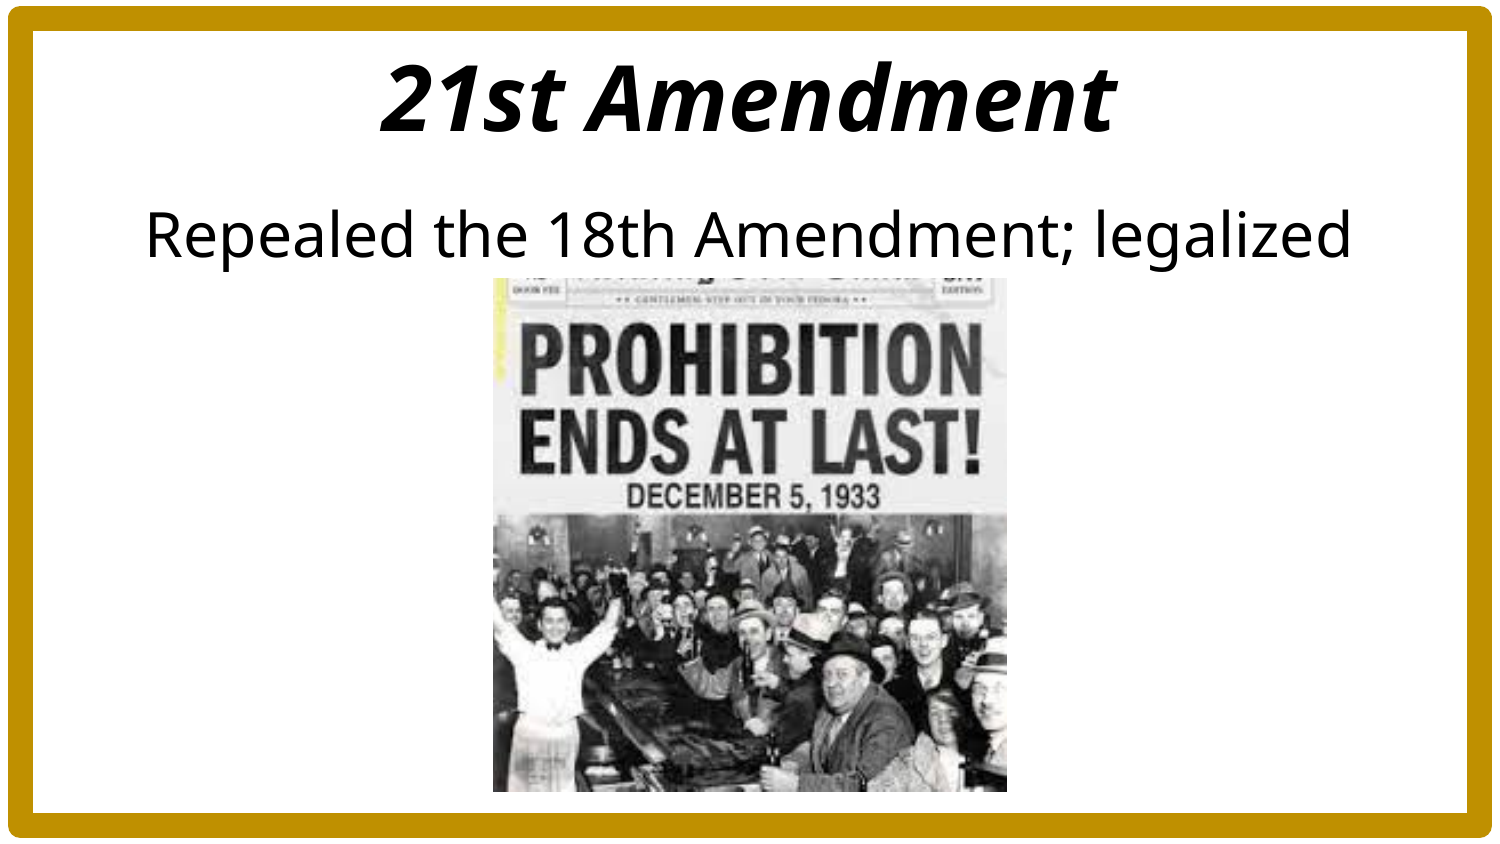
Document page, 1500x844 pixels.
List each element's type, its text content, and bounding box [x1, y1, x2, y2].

title 21st Amendment Repealed the 18th Amendment; legalized alcohol [20, 18, 1480, 826]
picture [493, 278, 1007, 793]
